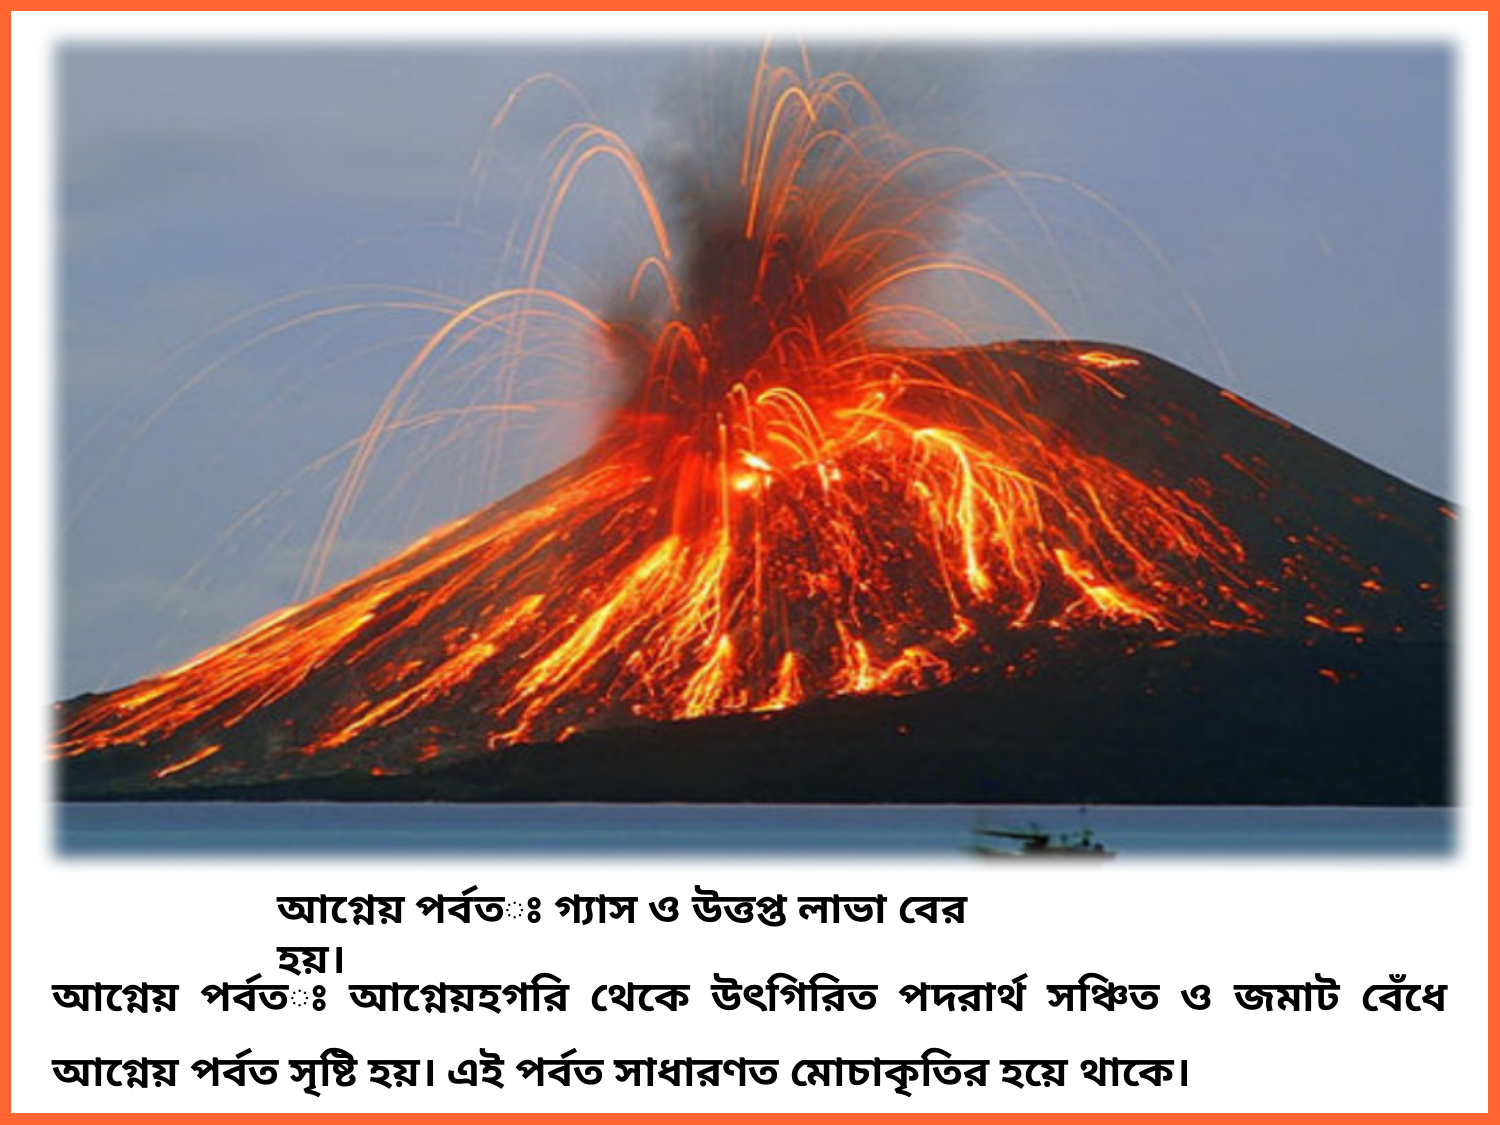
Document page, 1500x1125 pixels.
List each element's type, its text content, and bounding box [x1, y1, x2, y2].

picture [37, 24, 1476, 876]
text_box [0, 0, 1500, 1125]
text_box আগ্নেয় পর্বতঃ গ্যাস ও উত্তপ্ত লাভা বের হয়। [263, 885, 1025, 990]
text_box আগ্নেয় পর্বতঃ আগ্নেয়হগরি থেকে উৎগিরিত পদরার্থ সঞ্চিত ও জমাট বেঁধে আগ্নেয় পর্বত সৃষ্টি হয়। এই পর্বত সাধারণত মোচাকৃতির হয়ে থাকে। [37, 937, 1463, 1103]
